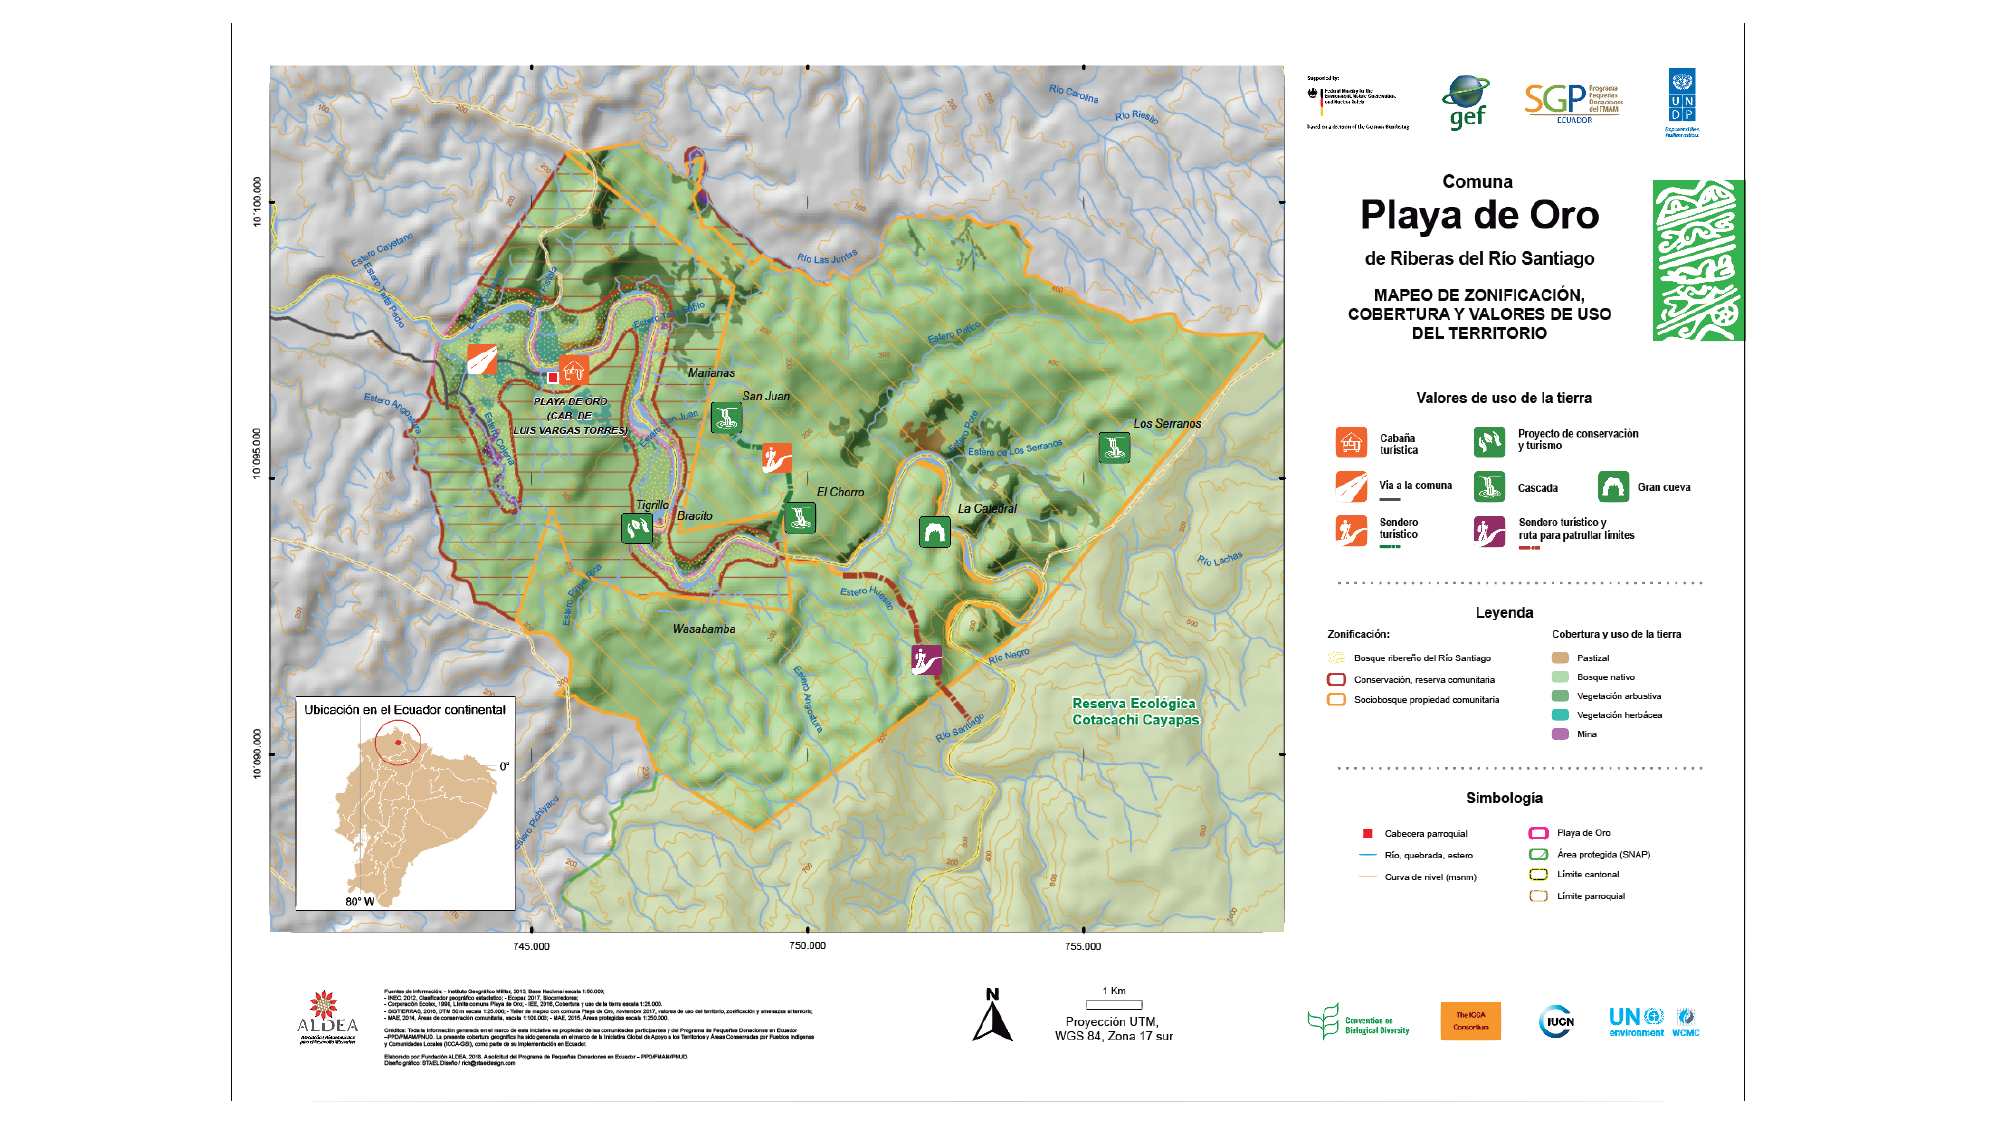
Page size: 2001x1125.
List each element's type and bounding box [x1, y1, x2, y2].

picture [202, 0, 1772, 1125]
